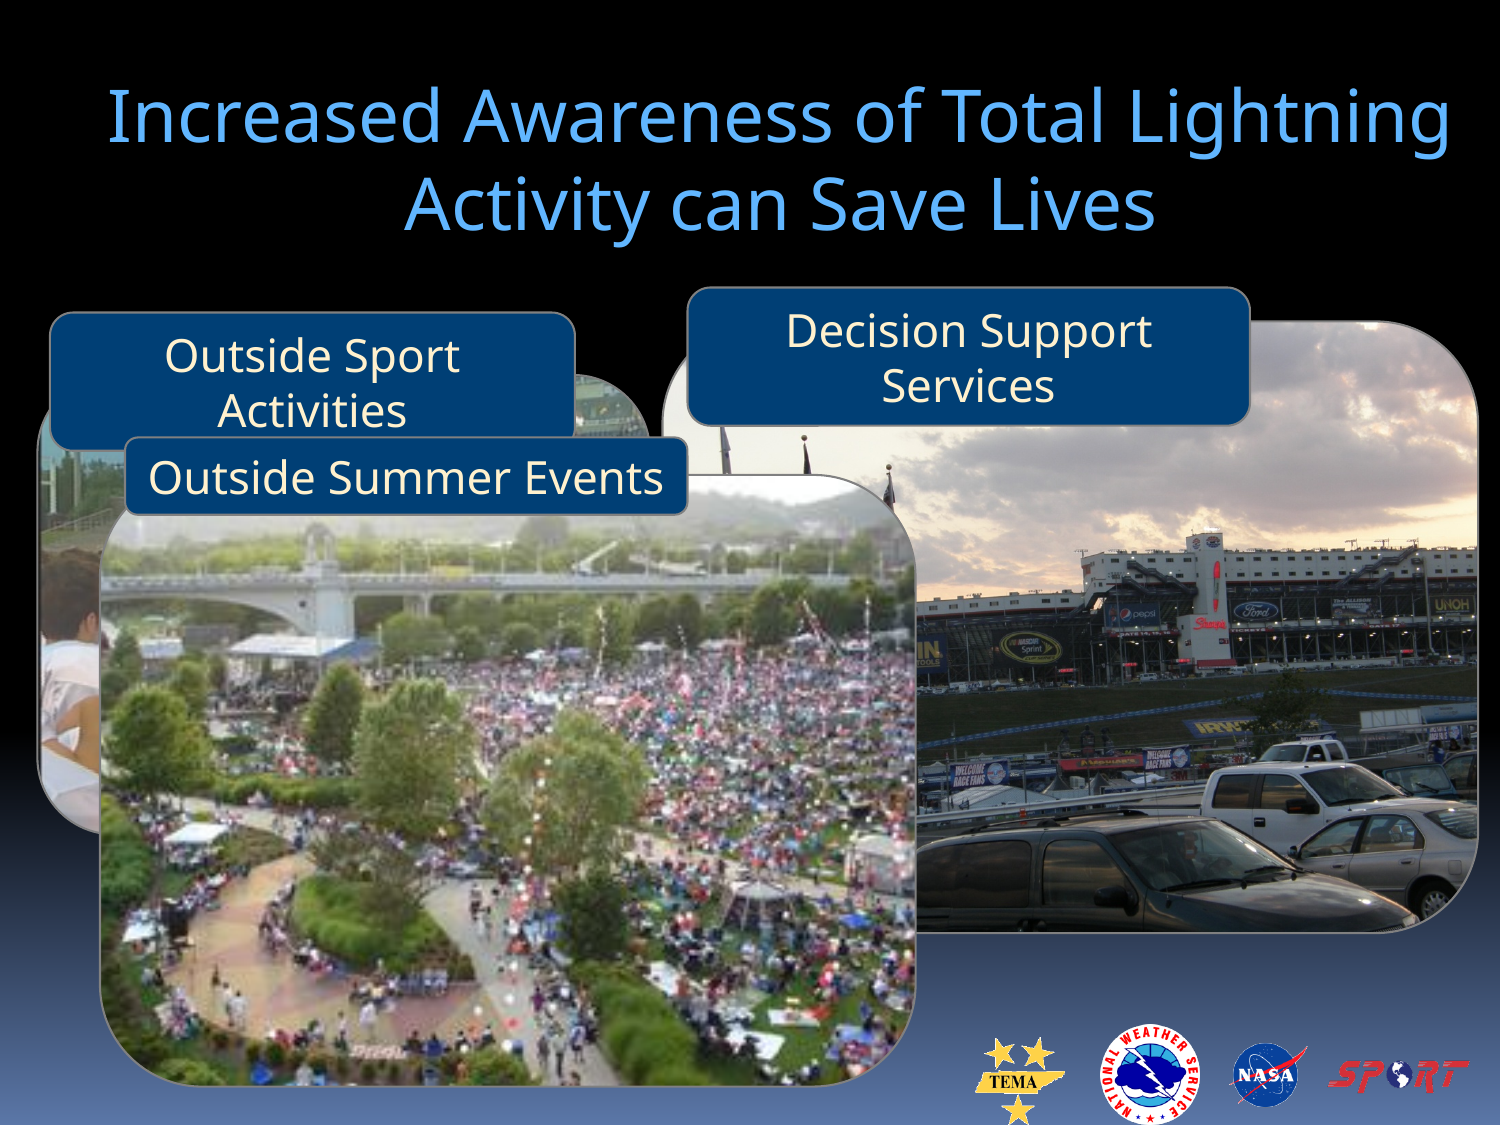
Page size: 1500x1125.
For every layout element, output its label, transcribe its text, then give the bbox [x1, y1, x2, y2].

text_box Decision Support Services [687, 287, 1250, 311]
text_box Increased Awareness of Total Lightning Activity can Save Lives [87, 62, 1475, 174]
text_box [974, 1024, 1476, 1125]
text_box Outside Sport Activities [49, 312, 575, 366]
picture [662, 320, 1479, 934]
picture [99, 474, 917, 1088]
picture [36, 374, 651, 835]
